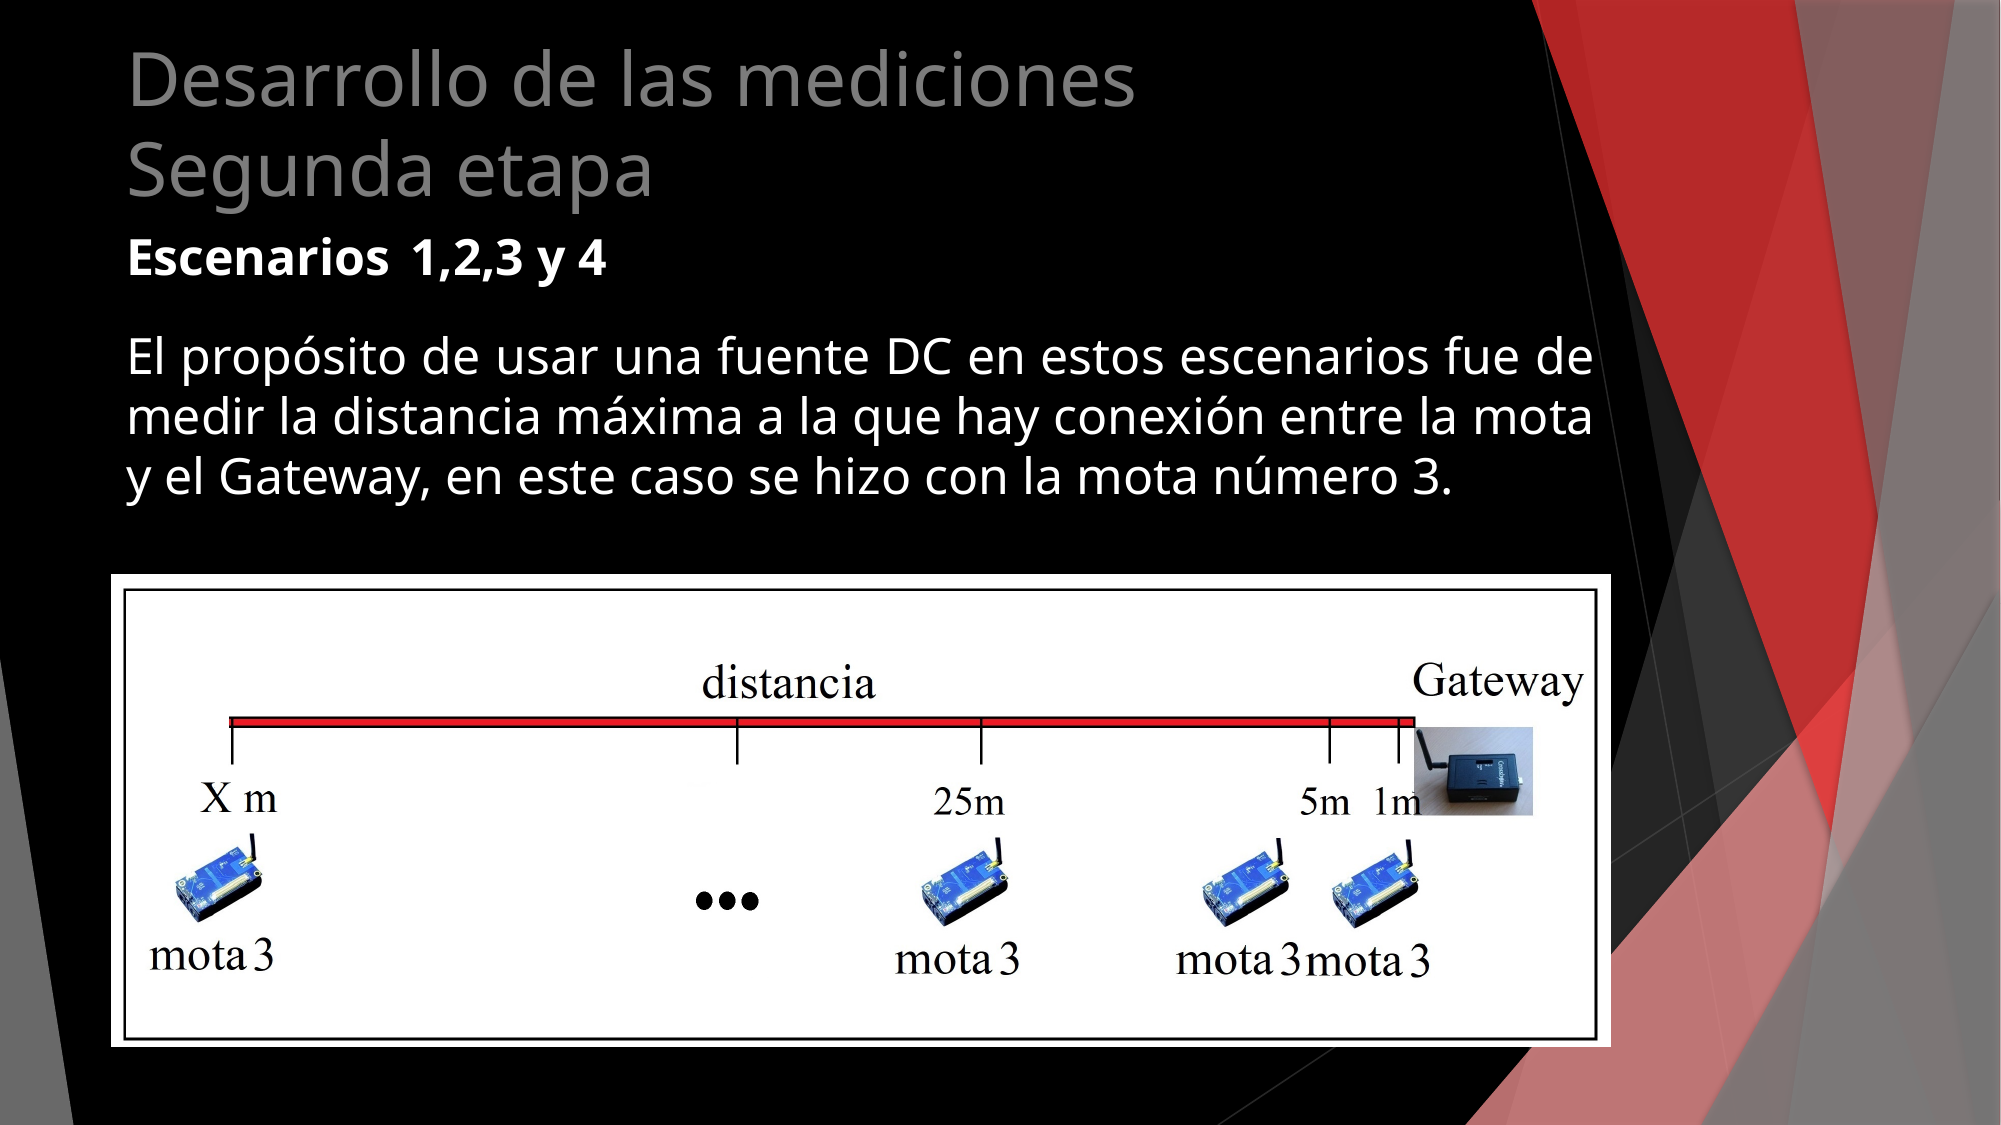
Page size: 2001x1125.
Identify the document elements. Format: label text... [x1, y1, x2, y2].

picture [110, 574, 1612, 1047]
list El propósito de usar una fuente DC en estos escenarios fue de medir la distancia máxima a la que hay conexión entre la mota y el Gateway, en este caso se hizo con la mota número 3. [111, 316, 1611, 574]
title Escenarios 1,2,3 y 4 [111, 195, 1522, 316]
text_box Desarrollo de las mediciones Segunda etapa [111, 24, 1522, 195]
